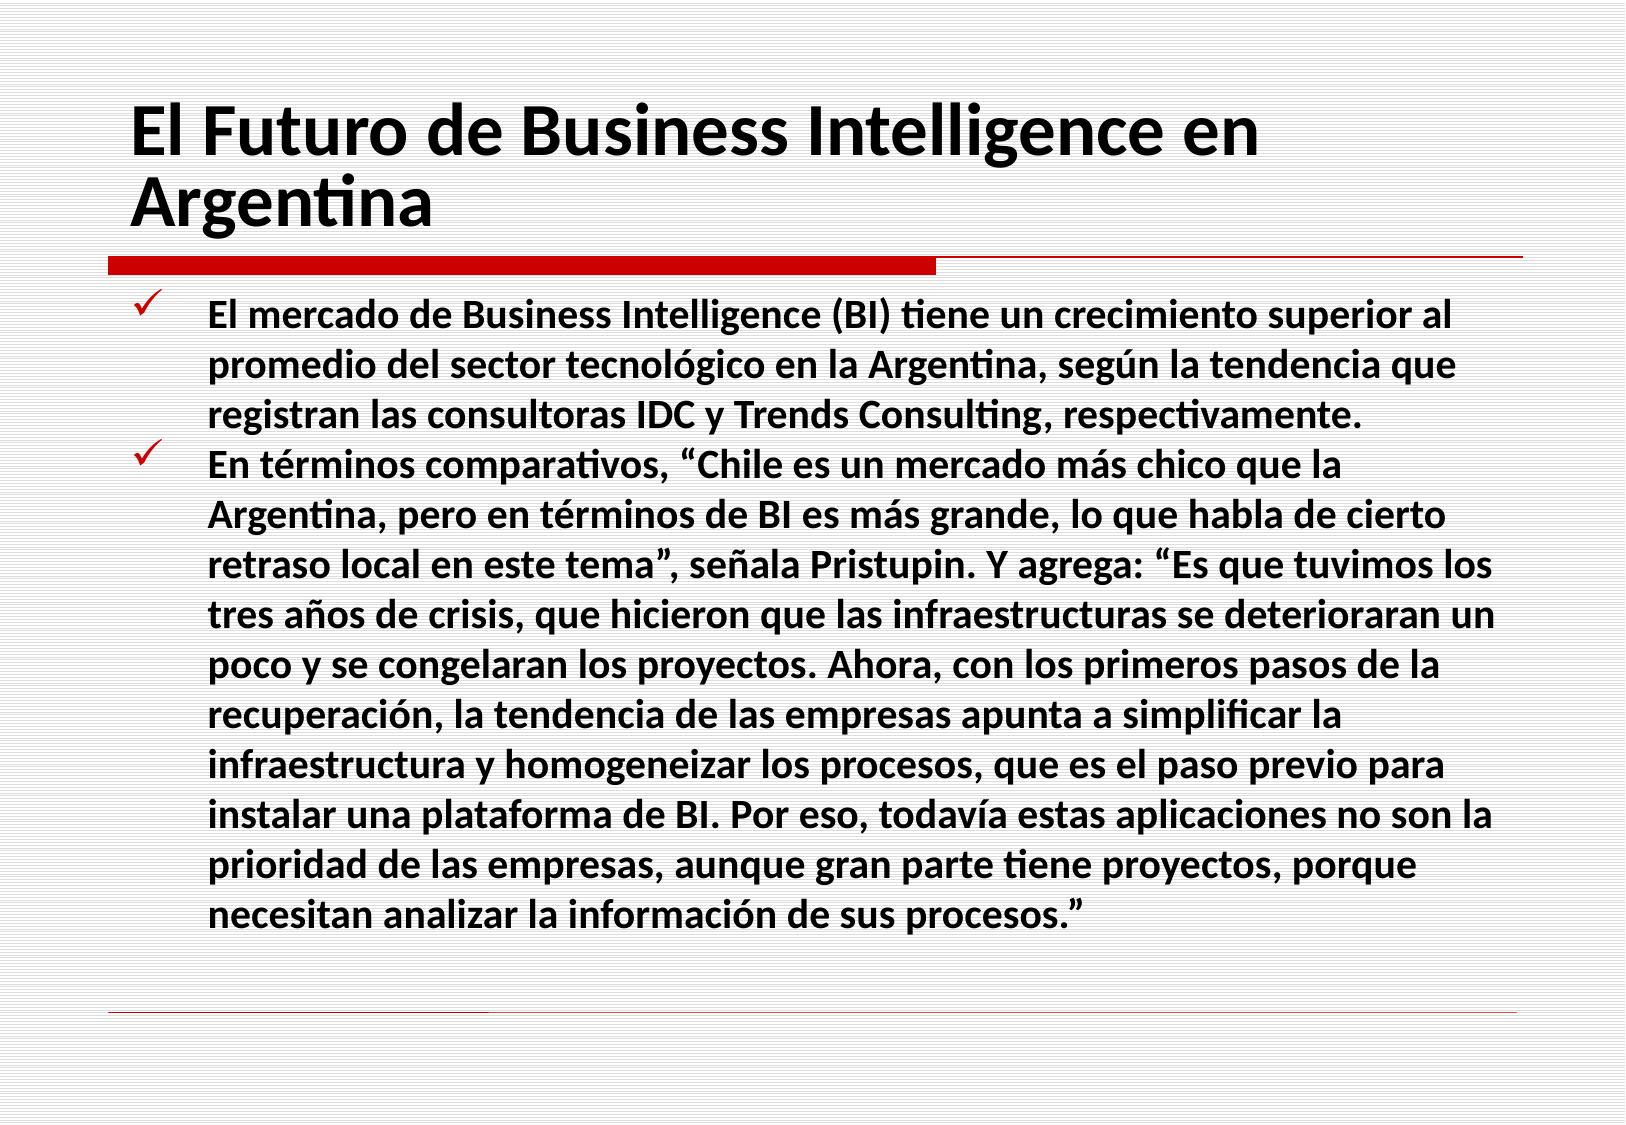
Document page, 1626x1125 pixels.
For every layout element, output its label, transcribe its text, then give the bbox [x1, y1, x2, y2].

list El mercado de Business Intelligence (BI) tiene un crecimiento superior al promedio del sector tecnológico en la Argentina, según la tendencia que registran las consultoras IDC y Trends Consulting, respectivamente. En términos comparativos, “Chile es un mercado más chico que la Argentina, pero en términos de BI es más grande, lo que habla de cierto retraso local en este tema”, señala Pristupin. Y agrega: “Es que tuvimos los tres años de crisis, que hicieron que las infraestructuras se deterioraran un poco y se congelaran los proyectos. Ahora, con los primeros pasos de la recuperación, la tendencia de las empresas apunta a simplificar la infraestructura y homogeneizar los procesos, que es el paso previo para instalar una plataforma de BI. Por eso, todavía estas aplicaciones no son la prioridad de las empresas, aunque gran parte tiene proyectos, porque necesitan analizar la información de sus procesos.” [115, 278, 1522, 1012]
text_box El Futuro de Business Intelligence en Argentina [115, 89, 1522, 249]
